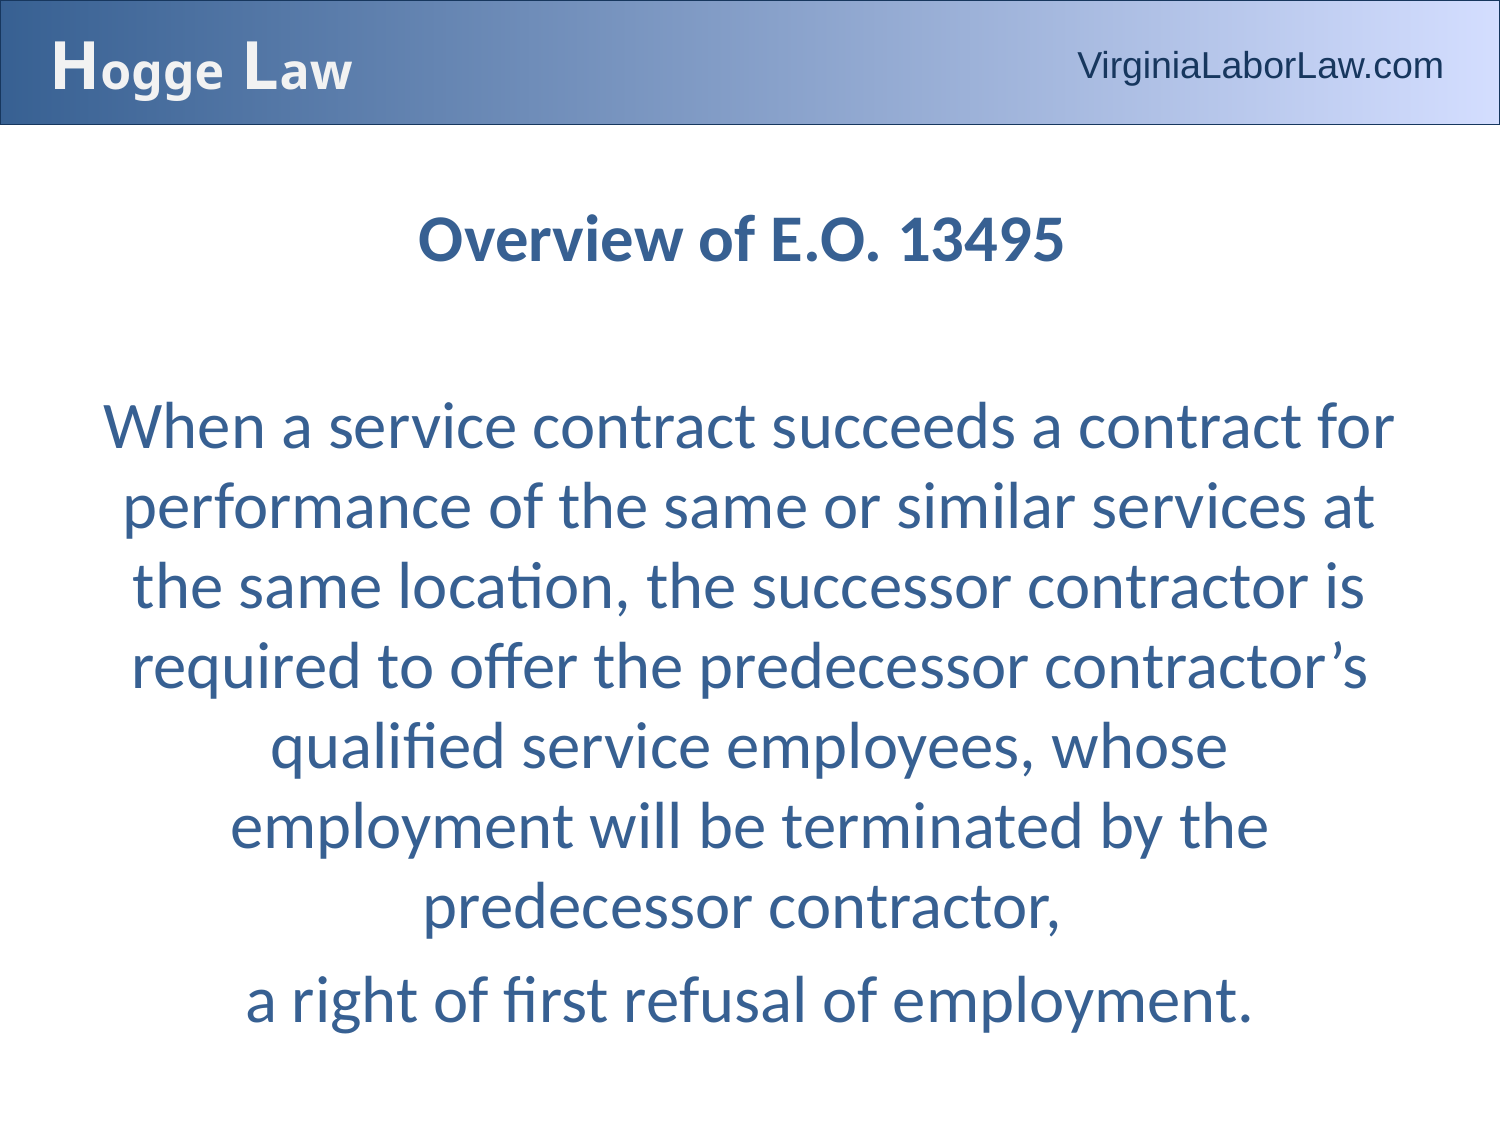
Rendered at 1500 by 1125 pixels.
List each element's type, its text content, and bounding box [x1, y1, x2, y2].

subtitle Overview of E.O. 13495 When a service contract succeeds a contract for performance of the same or similar services at the same location, the successor contractor is required to offer the predecessor contractor’s qualified service employees, whose employment will be terminated by the predecessor contractor, a right of first refusal of employment. [87, 187, 1413, 1050]
title Hogge Law [0, 0, 1500, 125]
text_box VirginiaLaborLaw.com [1062, 34, 1475, 94]
